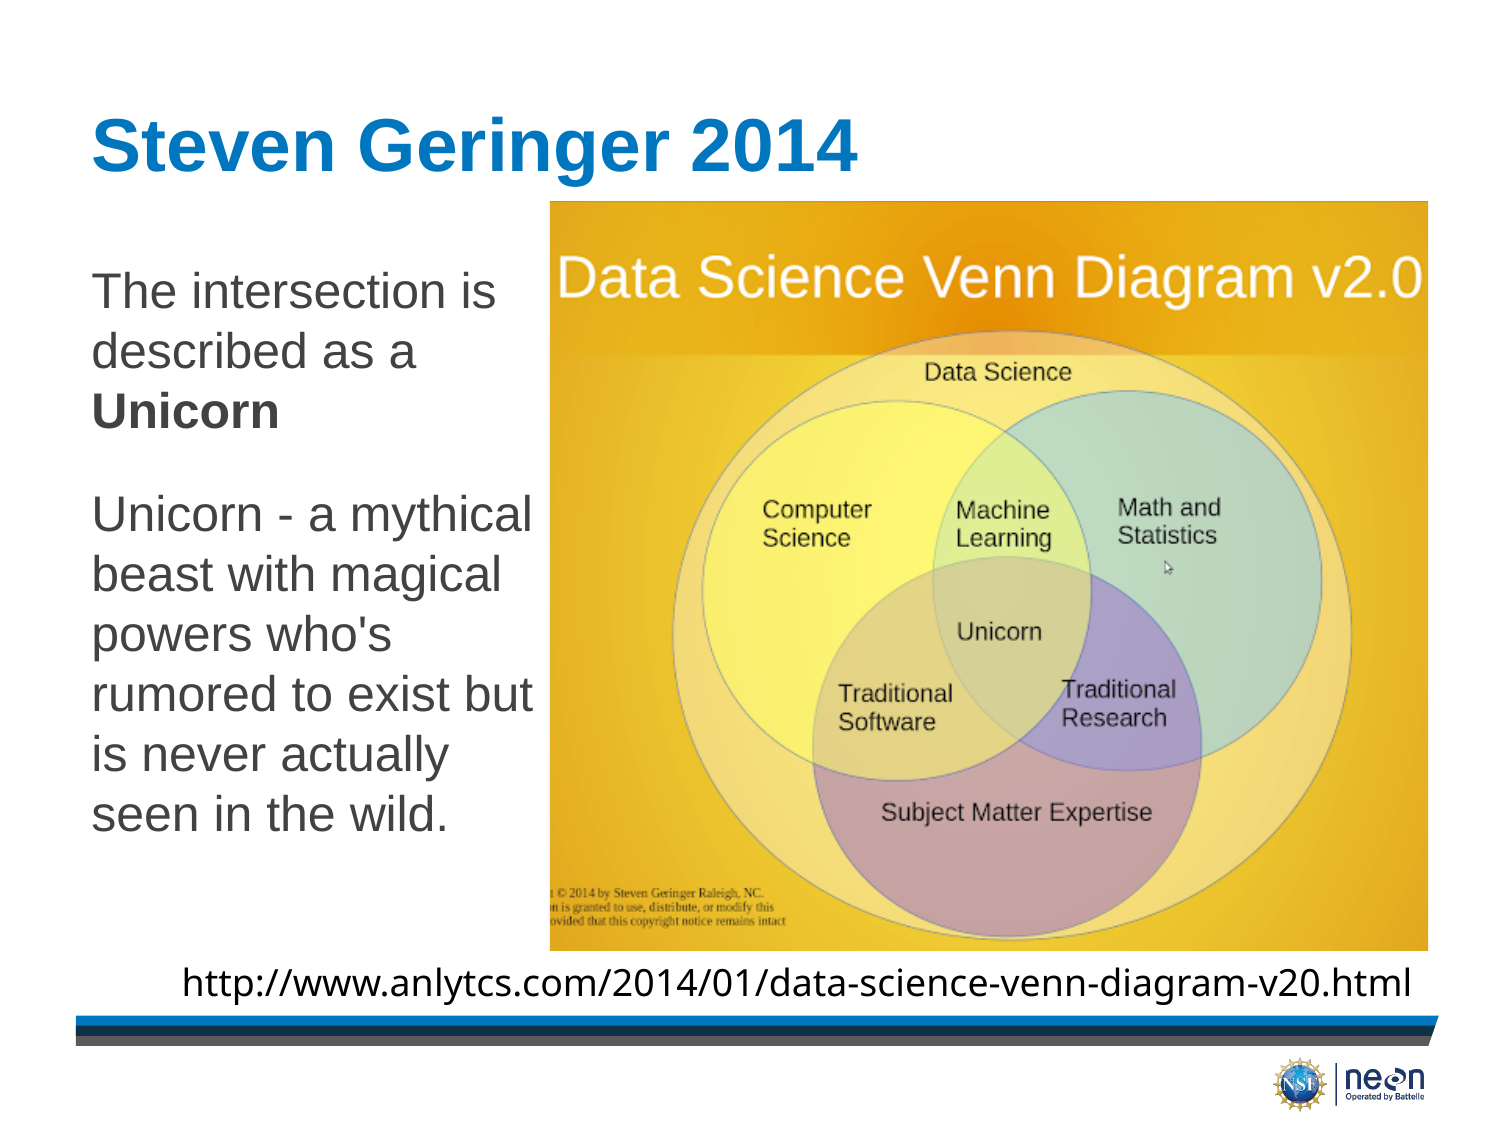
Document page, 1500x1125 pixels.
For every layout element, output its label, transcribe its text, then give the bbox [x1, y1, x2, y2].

list The intersection is described as a Unicorn Unicorn - a mythical beast with magical powers who's rumored to exist but is never actually seen in the wild. [76, 243, 544, 1004]
picture [549, 201, 1429, 951]
picture [1272, 1056, 1424, 1112]
title Steven Geringer 2014 [76, 43, 1166, 202]
text_box http://www.anlytcs.com/2014/01/data-science-venn-diagram-v20.html [115, 944, 1429, 1010]
